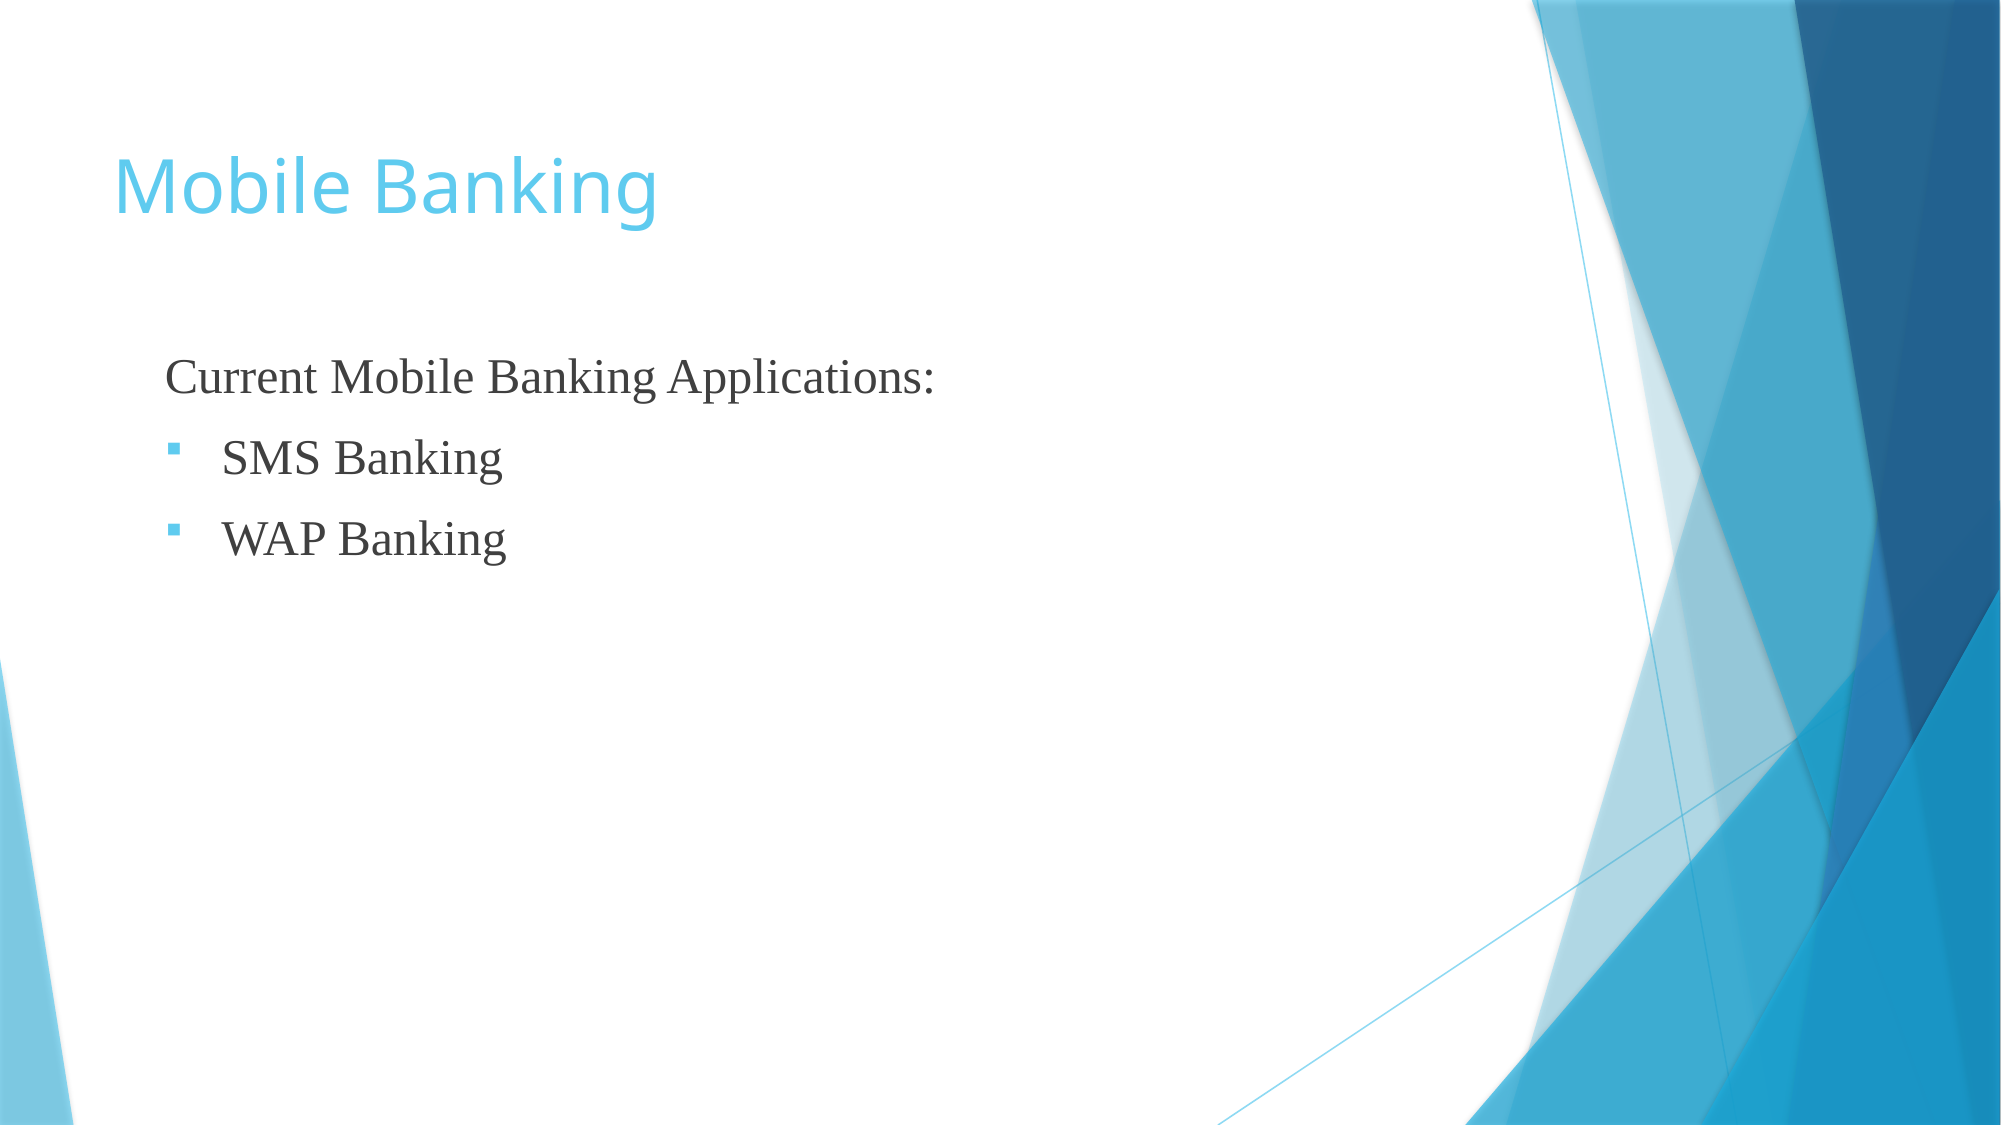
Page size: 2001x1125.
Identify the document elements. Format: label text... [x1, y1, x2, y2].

title Mobile Banking [97, 131, 1798, 307]
list Current Mobile Banking Applications: SMS Banking WAP Banking [149, 335, 1850, 950]
